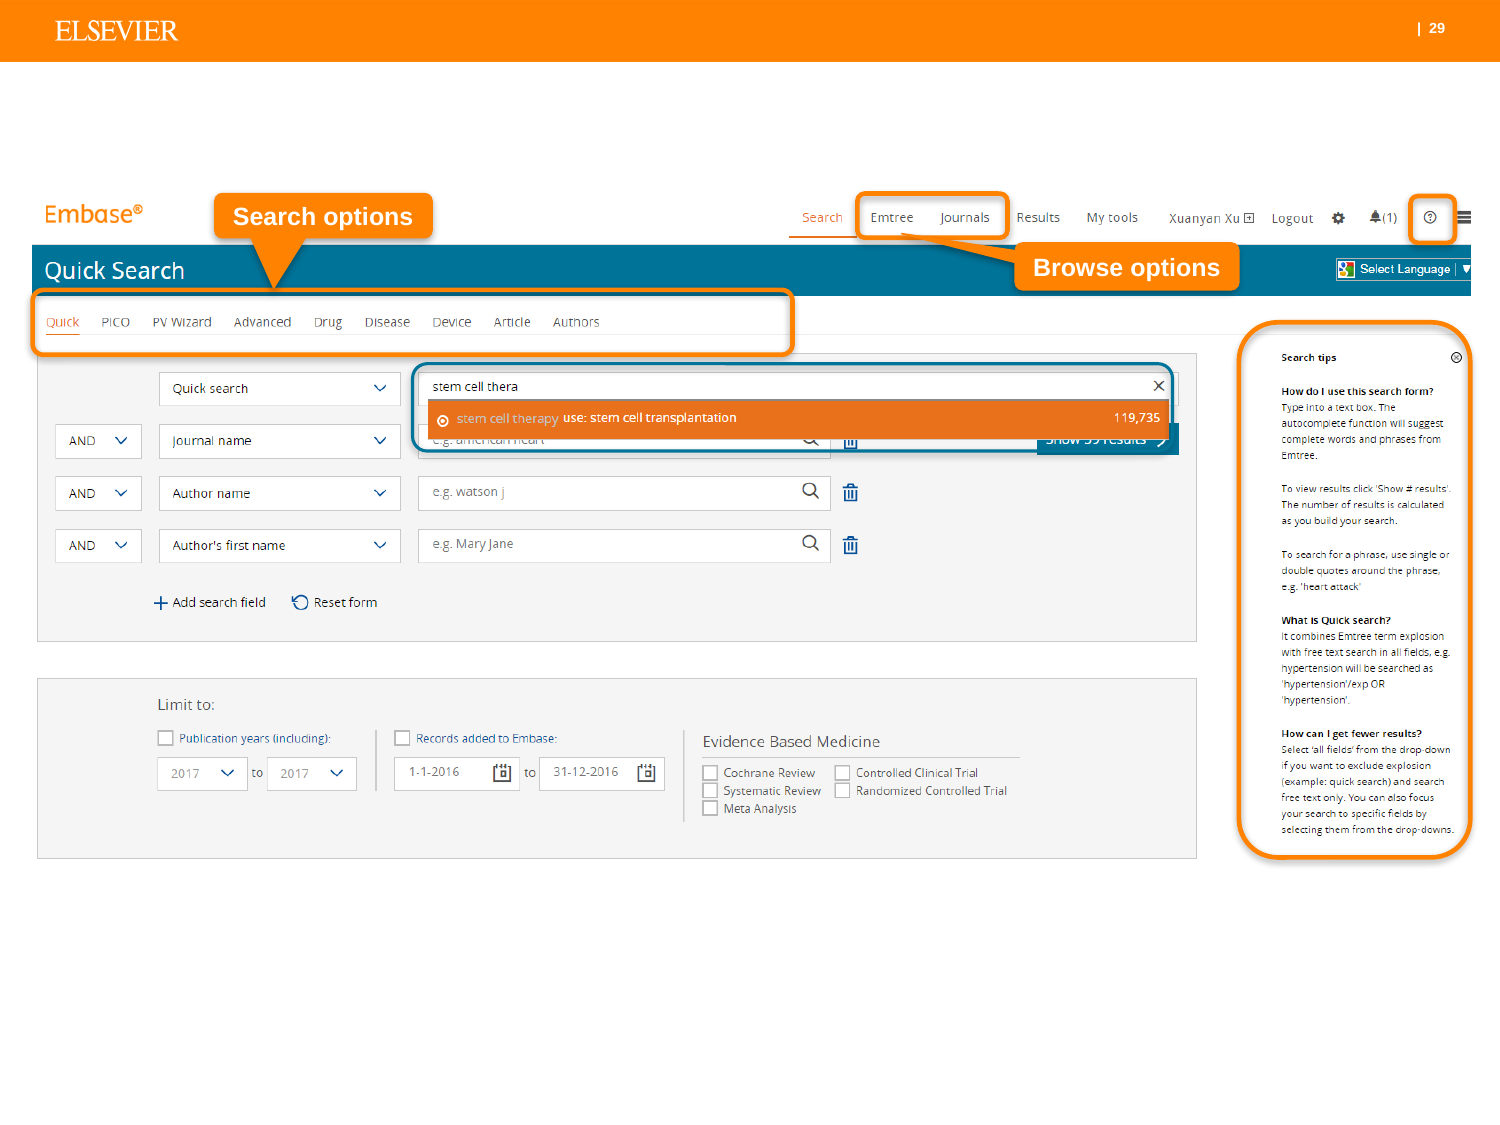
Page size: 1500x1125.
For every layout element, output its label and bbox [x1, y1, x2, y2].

picture [1339, 262, 1354, 277]
text_box [857, 193, 1240, 291]
picture [1240, 193, 1471, 245]
picture [793, 193, 857, 244]
text_box [32, 193, 793, 355]
picture [0, 0, 1500, 62]
picture [32, 297, 1471, 893]
